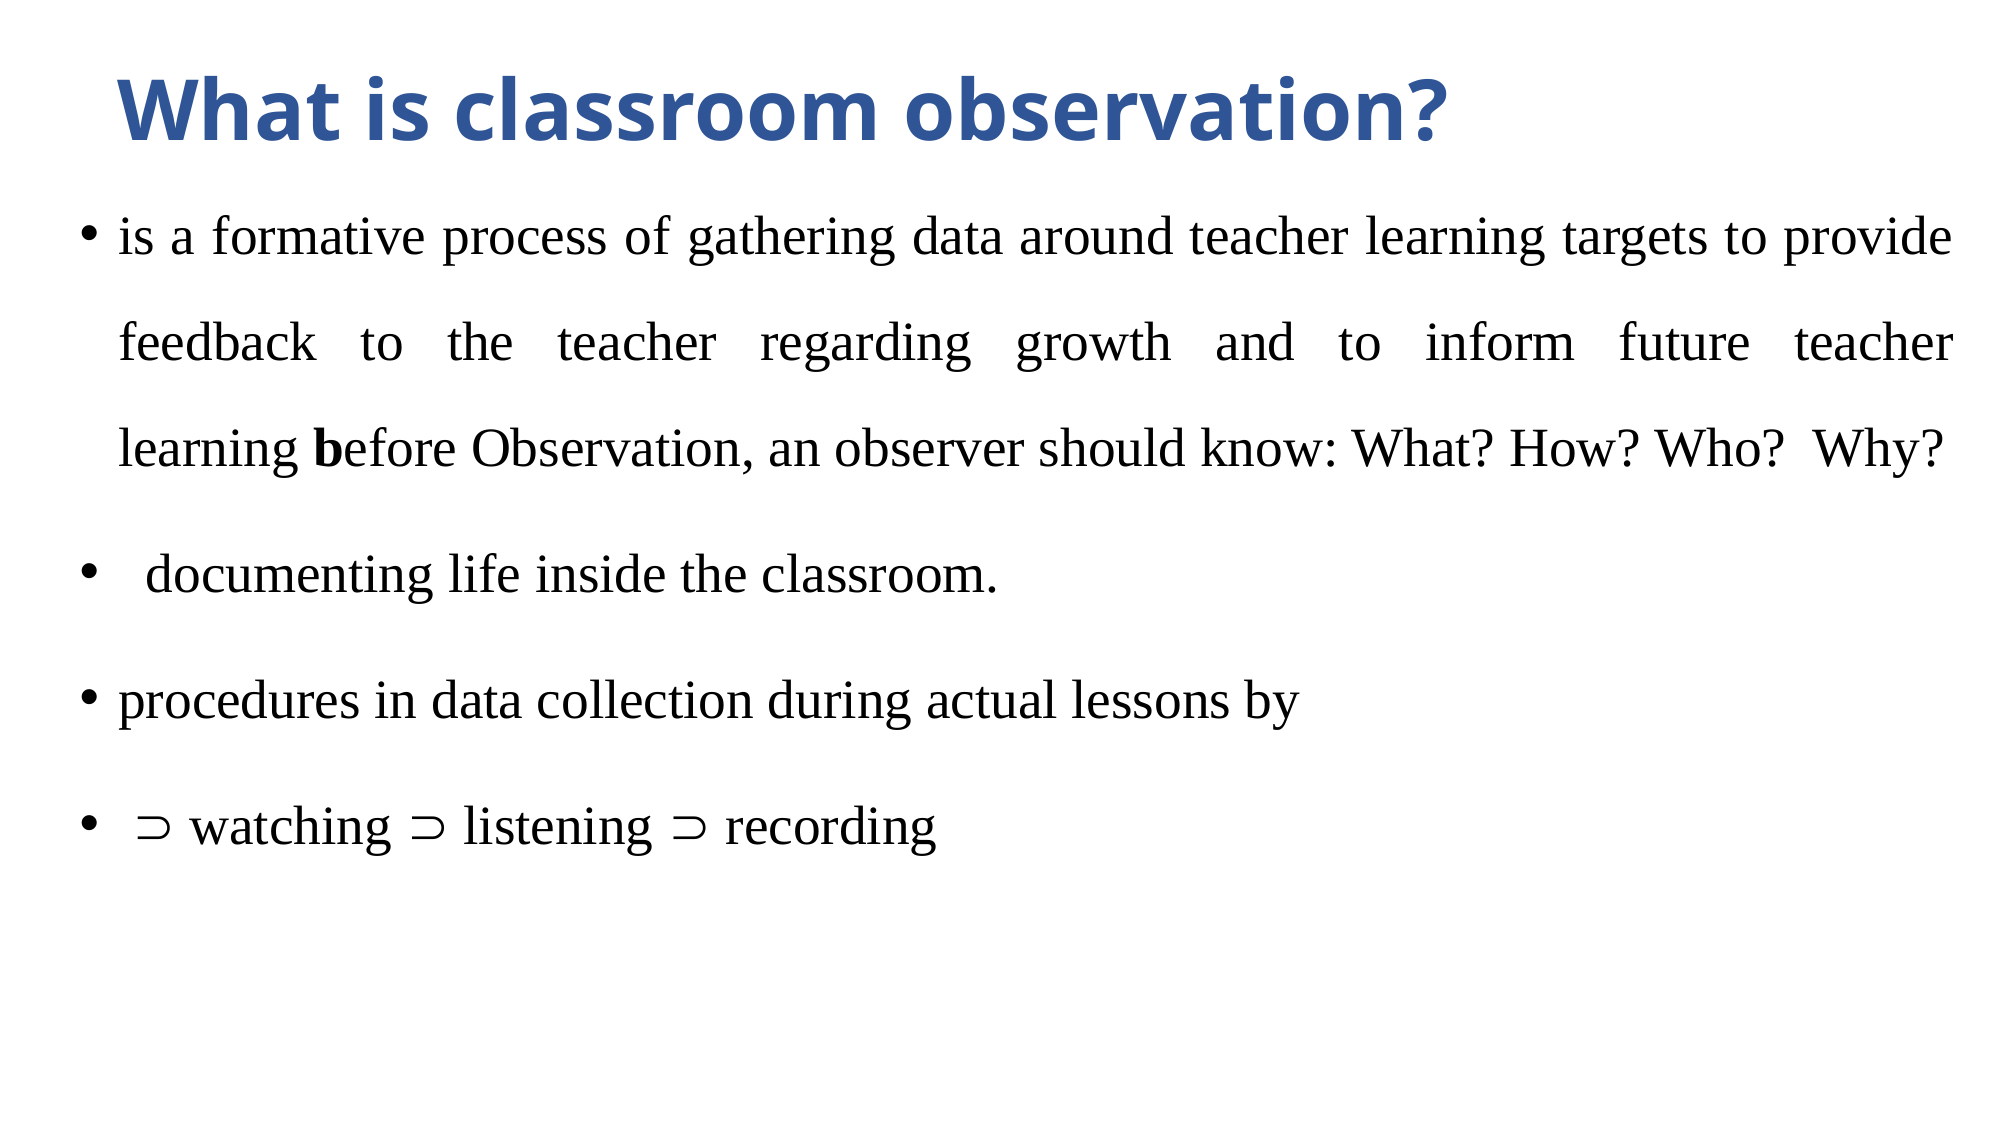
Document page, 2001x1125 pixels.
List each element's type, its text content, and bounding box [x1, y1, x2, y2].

list is a formative process of gathering data around teacher learning targets to provide feedback to the teacher regarding growth and to inform future teacher learning before Observation, an observer should know: What? How? Who? Why? documenting life inside the classroom. procedures in data collection during actual lessons by  watching  listening  recording [64, 152, 1971, 1087]
title What is classroom observation? [102, 59, 1863, 152]
